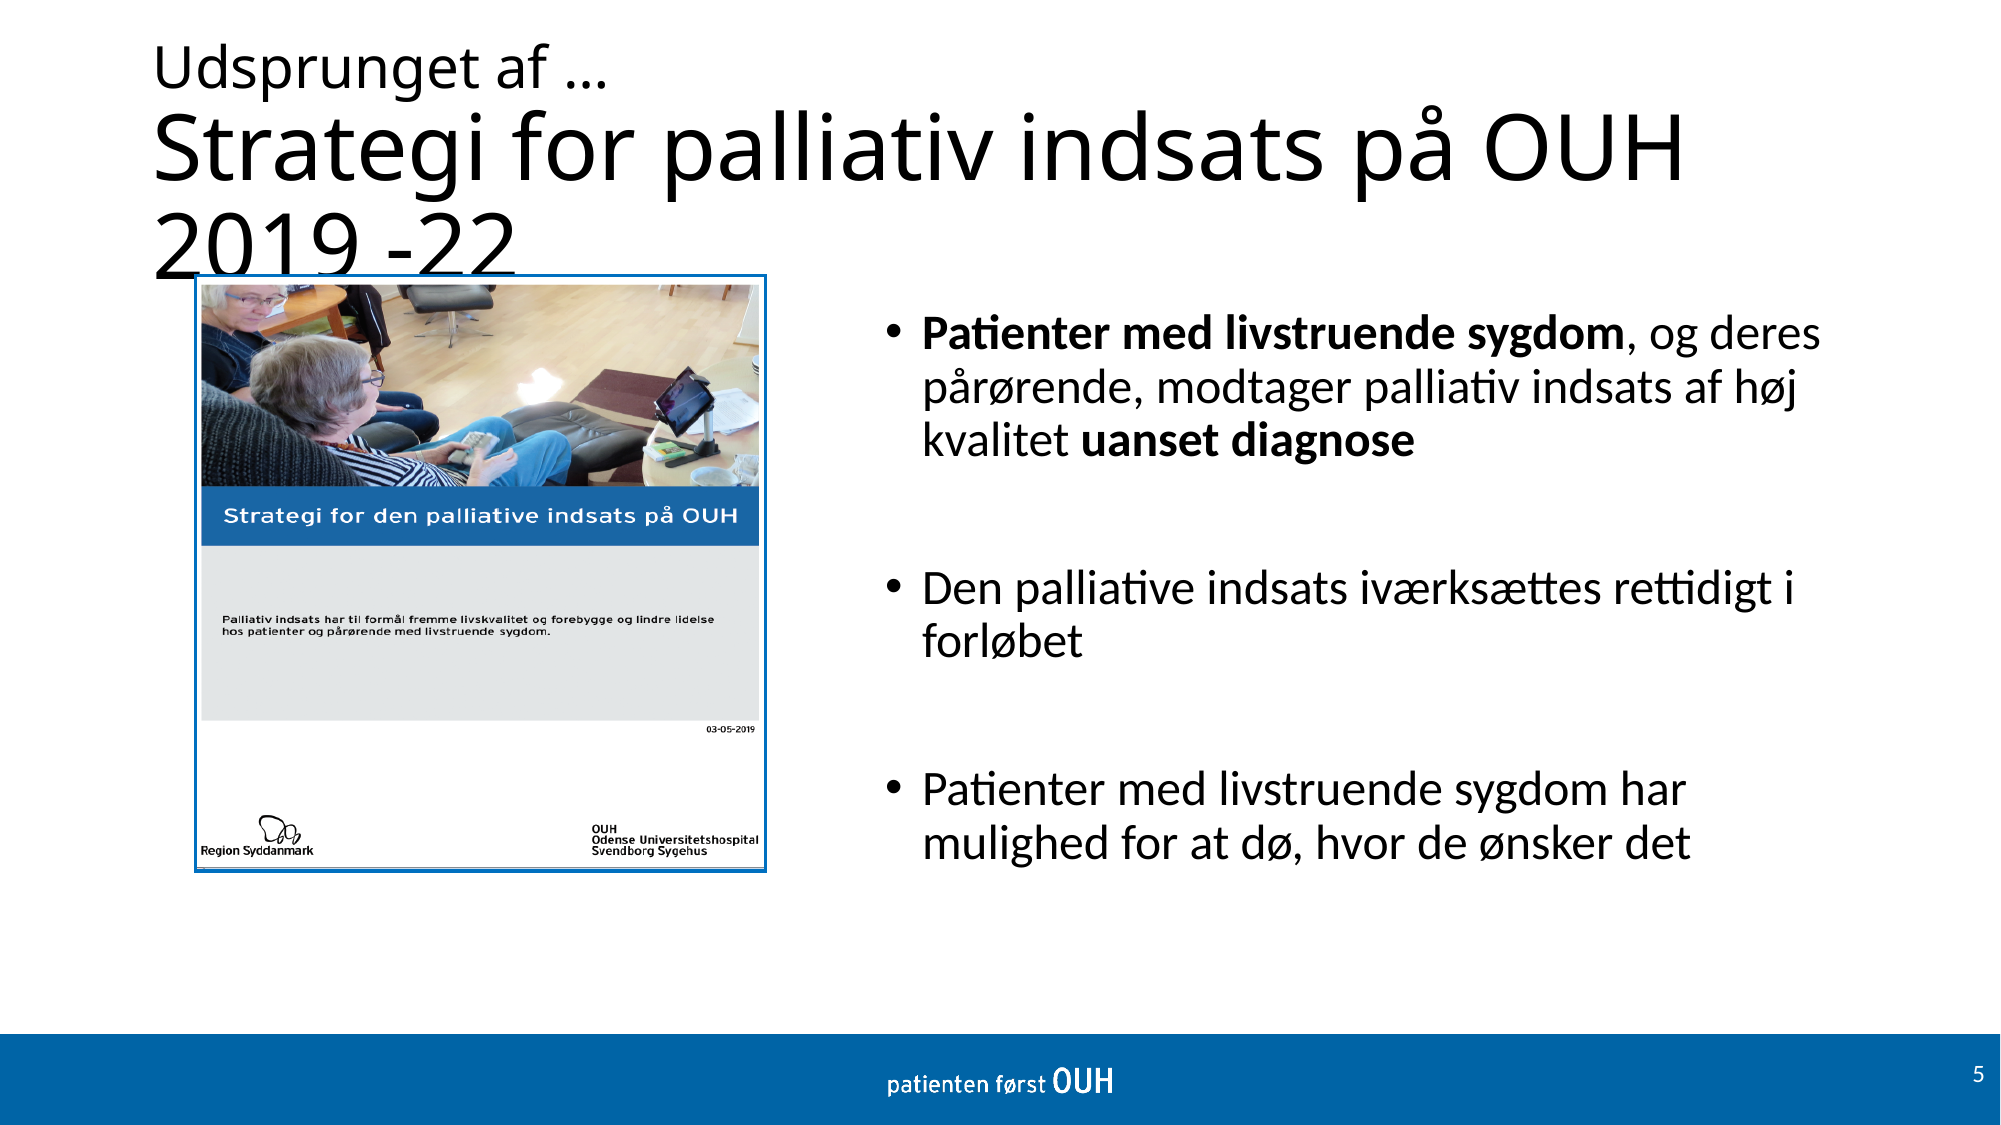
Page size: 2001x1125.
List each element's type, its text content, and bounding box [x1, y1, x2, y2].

slide_number 5 [1550, 1042, 2000, 1103]
picture [888, 1067, 1112, 1097]
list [196, 277, 764, 870]
list Patienter med livstruende sygdom, og deres pårørende, modtager palliativ indsats af høj kvalitet uanset diagnose Den palliative indsats iværksættes rettidigt i forløbet Patienter med livstruende sygdom har mulighed for at dø, hvor de ønsker det [870, 299, 1839, 882]
title Udsprunget af … Strategi for palliativ indsats på OUH 2019 -22 [137, 59, 1863, 278]
